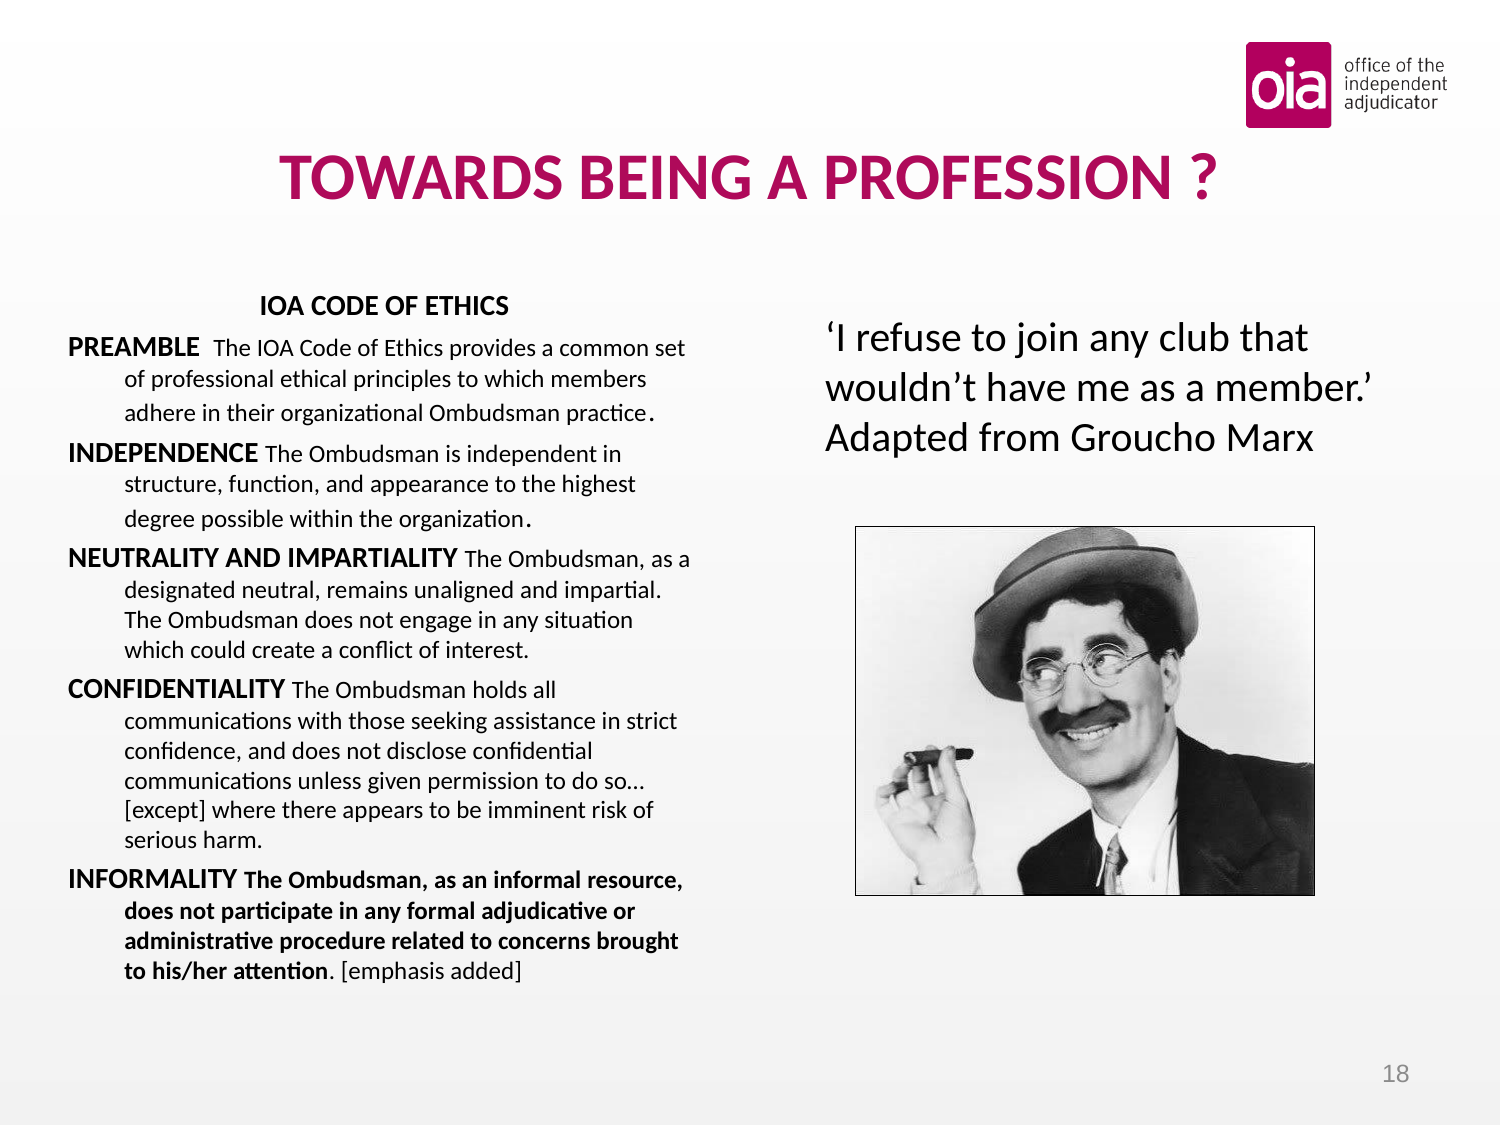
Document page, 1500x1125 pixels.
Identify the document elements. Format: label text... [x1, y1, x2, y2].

list ‘I refuse to join any club that wouldn’t have me as a member.’ Adapted from Groucho Marx [753, 302, 1417, 508]
list IOA CODE OF ETHICS PREAMBLE The IOA Code of Ethics provides a common set of professional ethical principles to which members adhere in their organizational Ombudsman practice. INDEPENDENCE The Ombudsman is independent in structure, function, and appearance to the highest degree possible within the organization. NEUTRALITY AND IMPARTIALITY The Ombudsman, as a designated neutral, remains unaligned and impartial. The Ombudsman does not engage in any situation which could create a conflict of interest. CONFIDENTIALITY The Ombudsman holds all communications with those seeking assistance in strict confidence, and does not disclose confidential communications unless given permission to do so… [except] where there appears to be imminent risk of serious harm. INFORMALITY The Ombudsman, as an informal resource, does not participate in any formal adjudicative or administrative procedure related to concerns brought to his/her attention. [emphasis added] [53, 278, 716, 1043]
picture [1246, 42, 1447, 128]
slide_number 18 [1074, 1042, 1425, 1103]
picture [855, 526, 1314, 896]
title TOWARDS BEING A PROFESSION ? [75, 45, 1425, 233]
